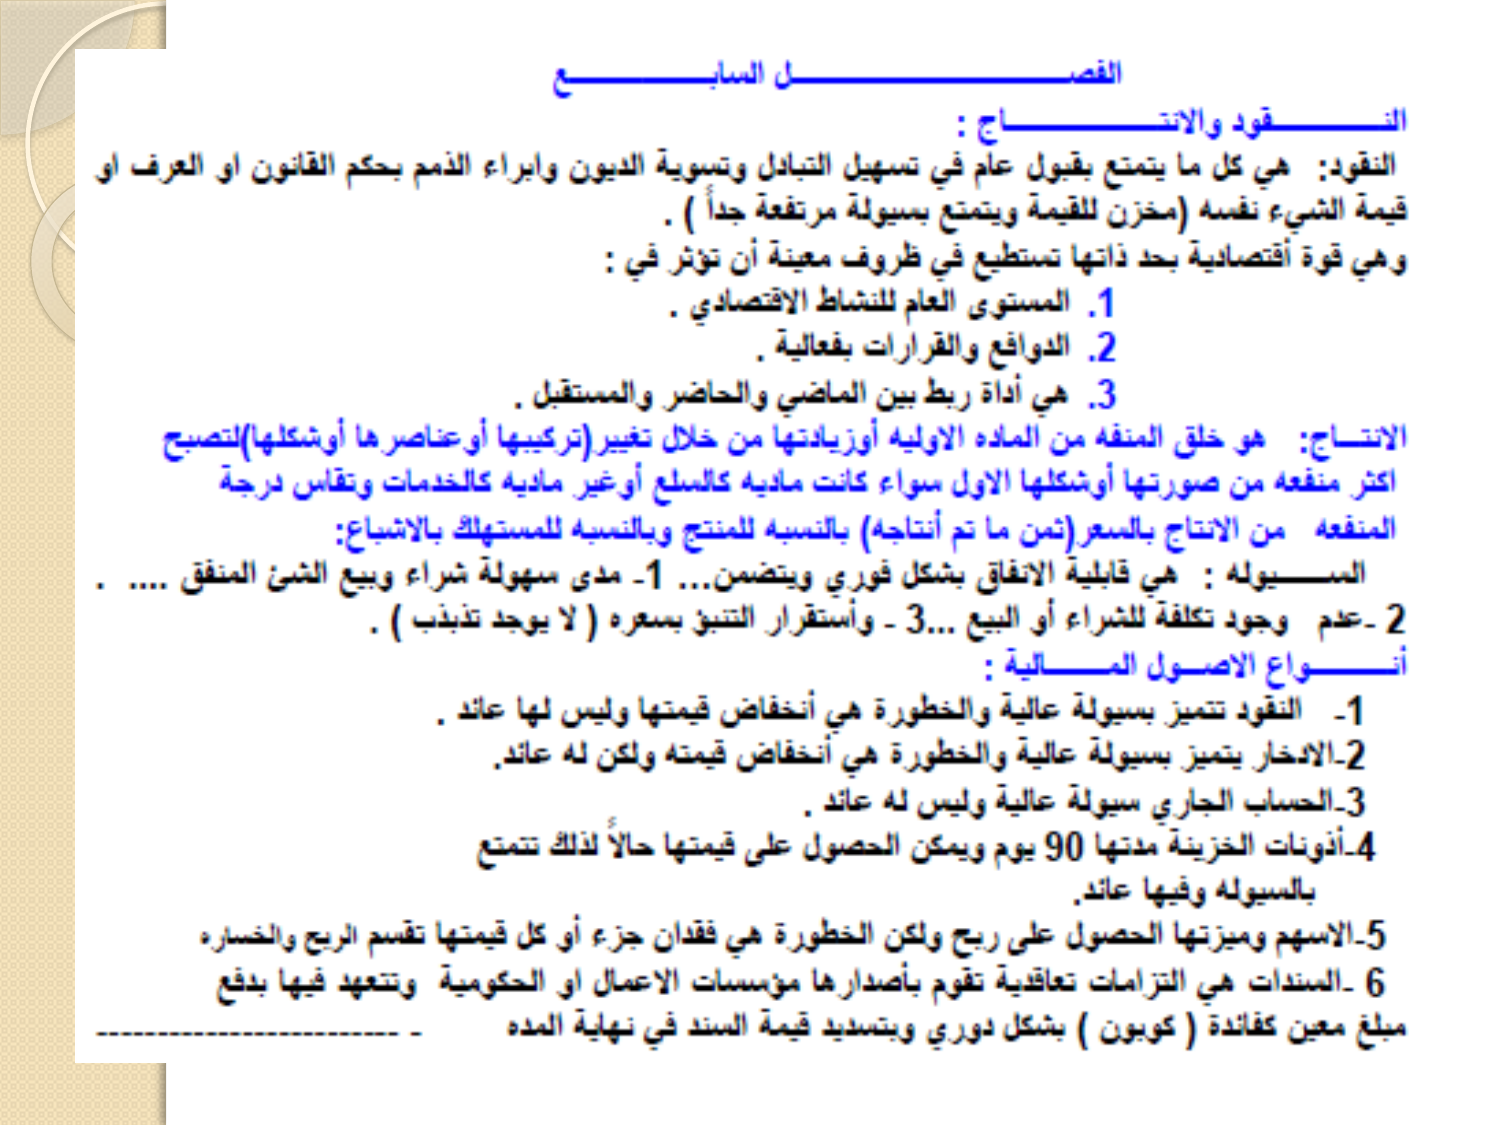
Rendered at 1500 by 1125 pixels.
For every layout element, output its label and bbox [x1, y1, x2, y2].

list [74, 49, 1451, 1063]
